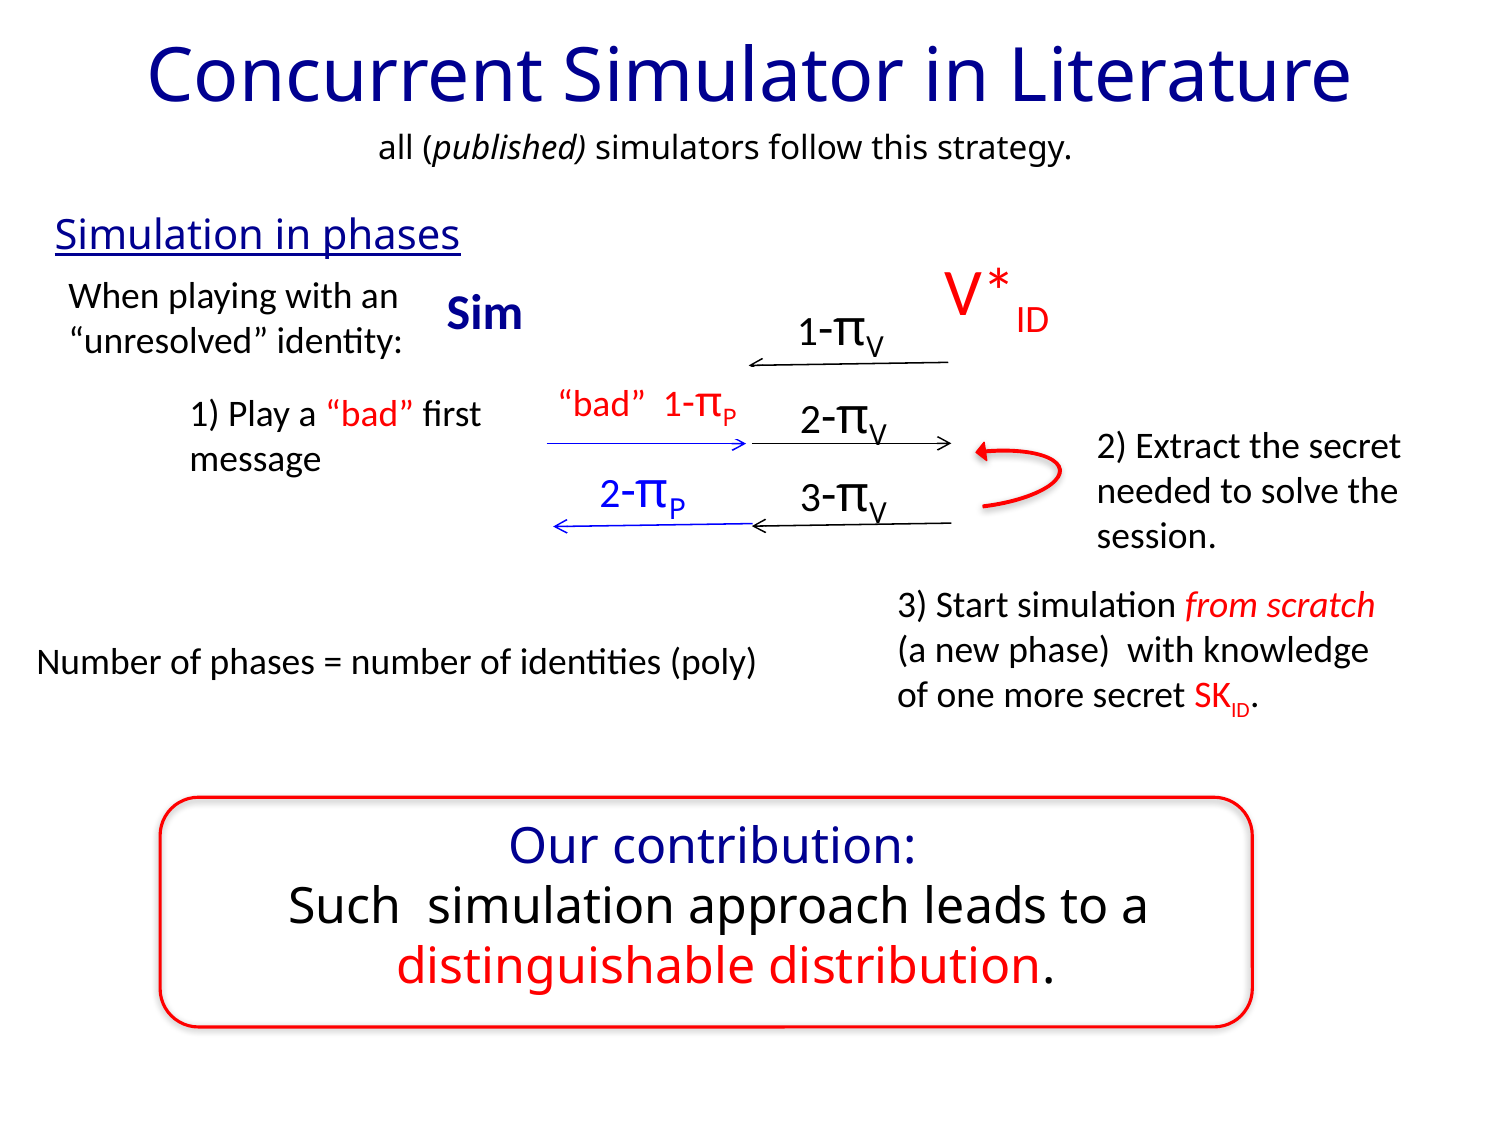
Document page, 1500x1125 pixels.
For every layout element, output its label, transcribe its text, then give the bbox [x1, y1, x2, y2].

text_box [0, 796, 1457, 1028]
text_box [748, 362, 949, 366]
text_box 2-πP [584, 453, 702, 521]
text_box 1) Play a “bad” first message [174, 382, 499, 487]
text_box 3-πV [785, 454, 902, 521]
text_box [552, 523, 753, 527]
text_box V*ID [930, 241, 1116, 348]
text_box Sim [455, 272, 648, 348]
text_box [975, 441, 1062, 509]
text_box Number of phases = number of identities (poly) [21, 629, 793, 690]
text_box 3) Start simulation from scratch (a new phase) with knowledge of one more secret SKID. [882, 572, 1394, 729]
text_box “bad” 1-πP [542, 367, 783, 439]
text_box 1-πV [782, 287, 899, 360]
text_box 2) Extract the secret needed to solve the session. [1081, 413, 1456, 563]
text_box 2-πV [785, 375, 902, 442]
text_box all (published) simulators follow this strategy. [363, 119, 1207, 174]
title Concurrent Simulator in Literature [75, 0, 1425, 166]
text_box Simulation in phases [39, 200, 669, 266]
text_box When playing with an “unresolved” identity: [53, 263, 455, 368]
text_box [753, 522, 952, 527]
